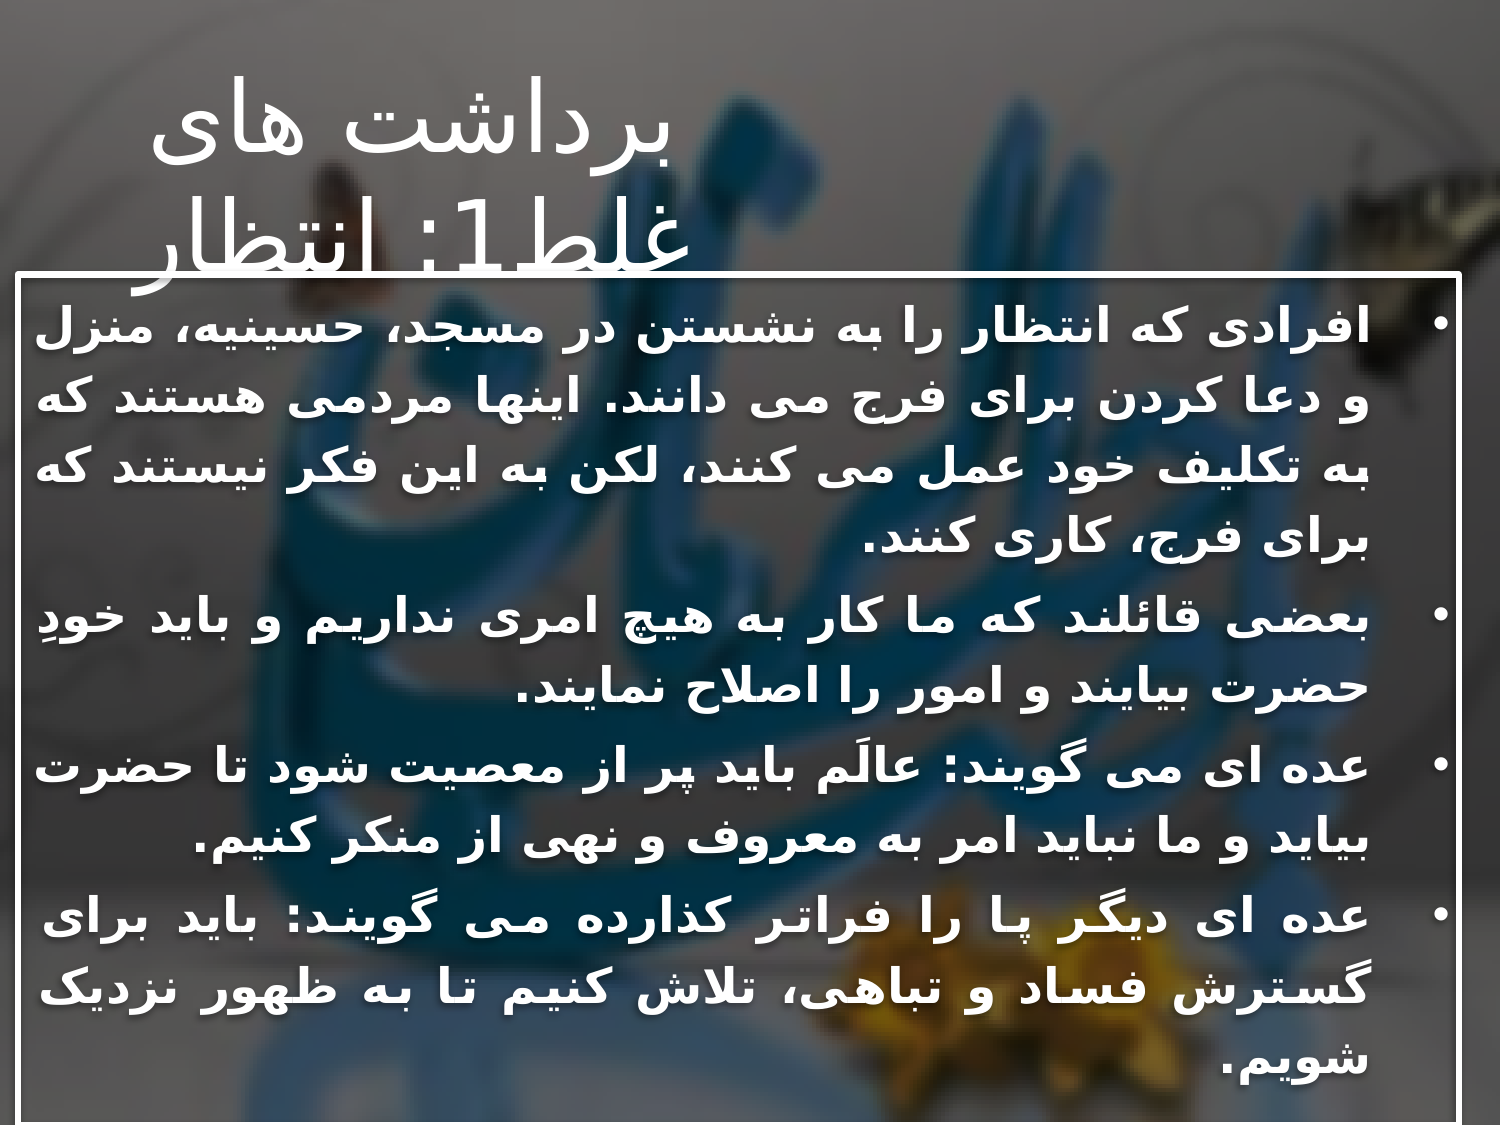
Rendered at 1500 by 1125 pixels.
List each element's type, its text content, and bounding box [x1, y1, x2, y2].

picture [0, 0, 1500, 1125]
title برداشت های غلط1: انتظار [70, 90, 756, 256]
subtitle افرادی که انتظار را به نشستن در مسجد، حسینیه، منزل و دعا کردن برای فرج می دانند. اینها مردمی هستند که به تکلیف خود عمل می کنند، لکن به این فکر نیستند که برای فرج، کاری کنند. بعضی قائلند که ما کار به هیچ امری نداریم و باید خودِ حضرت بیایند و امور را اصلاح نمایند. عده ای می گویند: عالَم باید پر از معصیت شود تا حضرت بیاید و ما نباید امر به معروف و نهی از منکر کنیم. عده ای دیگر پا را فراتر کذارده می گویند: باید برای گسترش فساد و تباهی، تلاش کنیم تا به ظهور نزدیک شویم. [15, 271, 1462, 1125]
